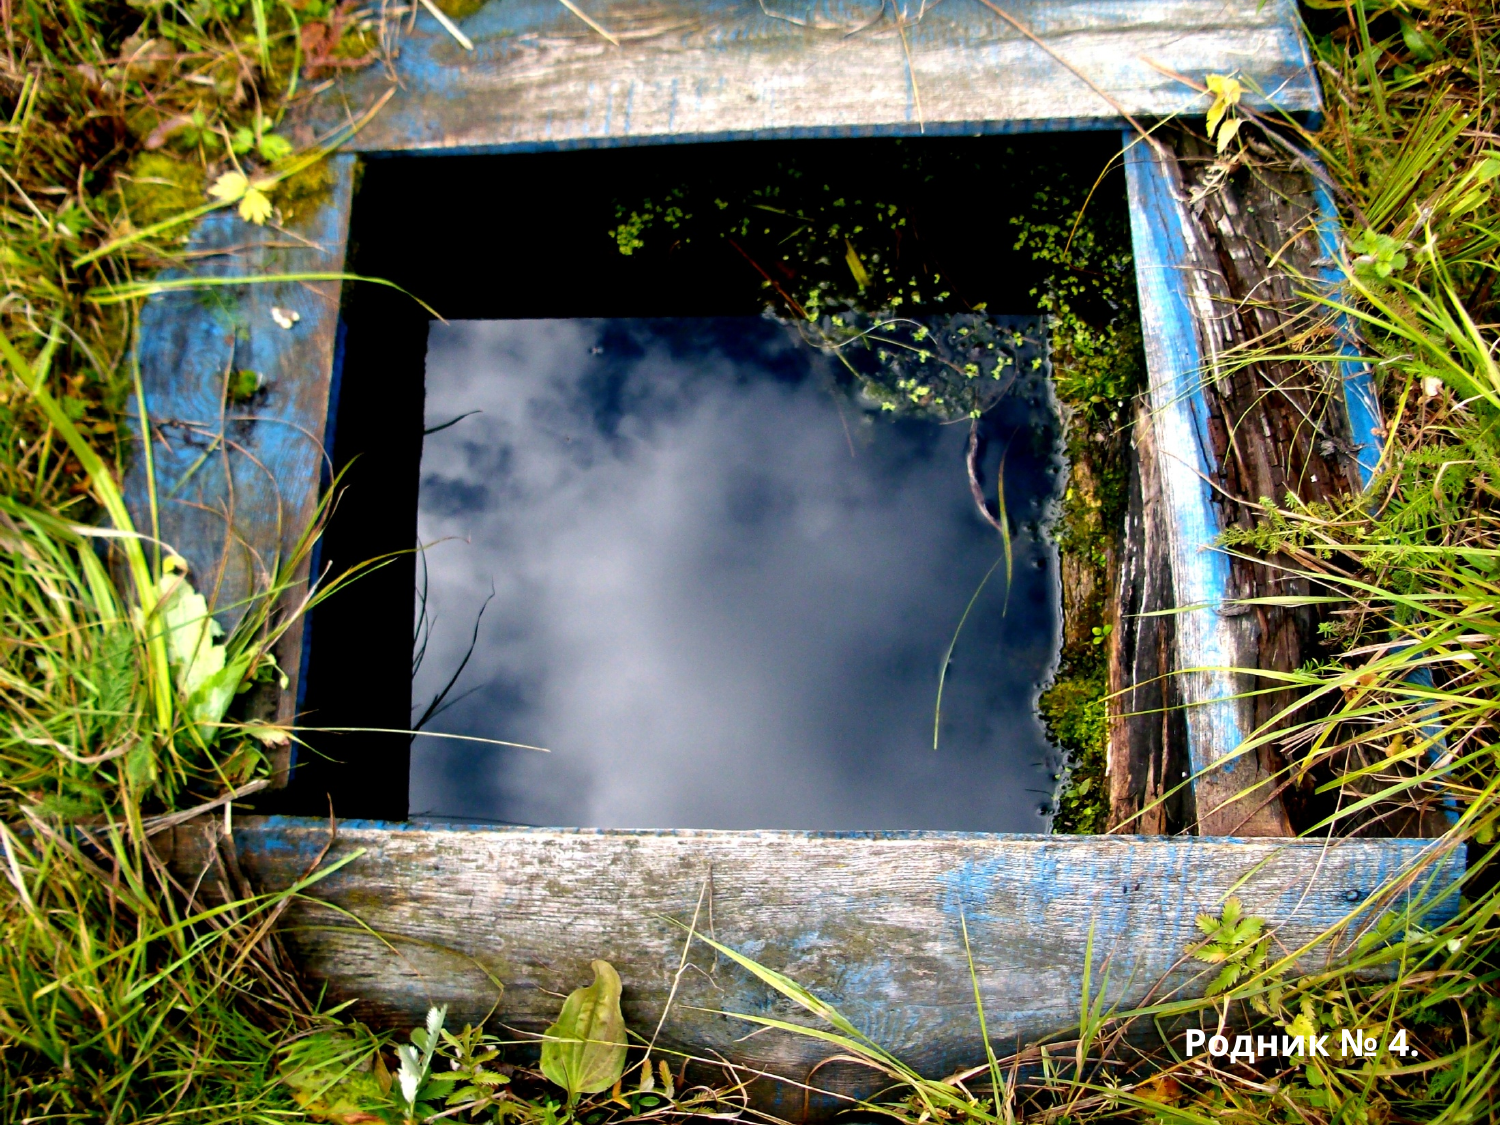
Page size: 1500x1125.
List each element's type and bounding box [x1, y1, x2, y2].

list [0, 0, 1500, 1125]
